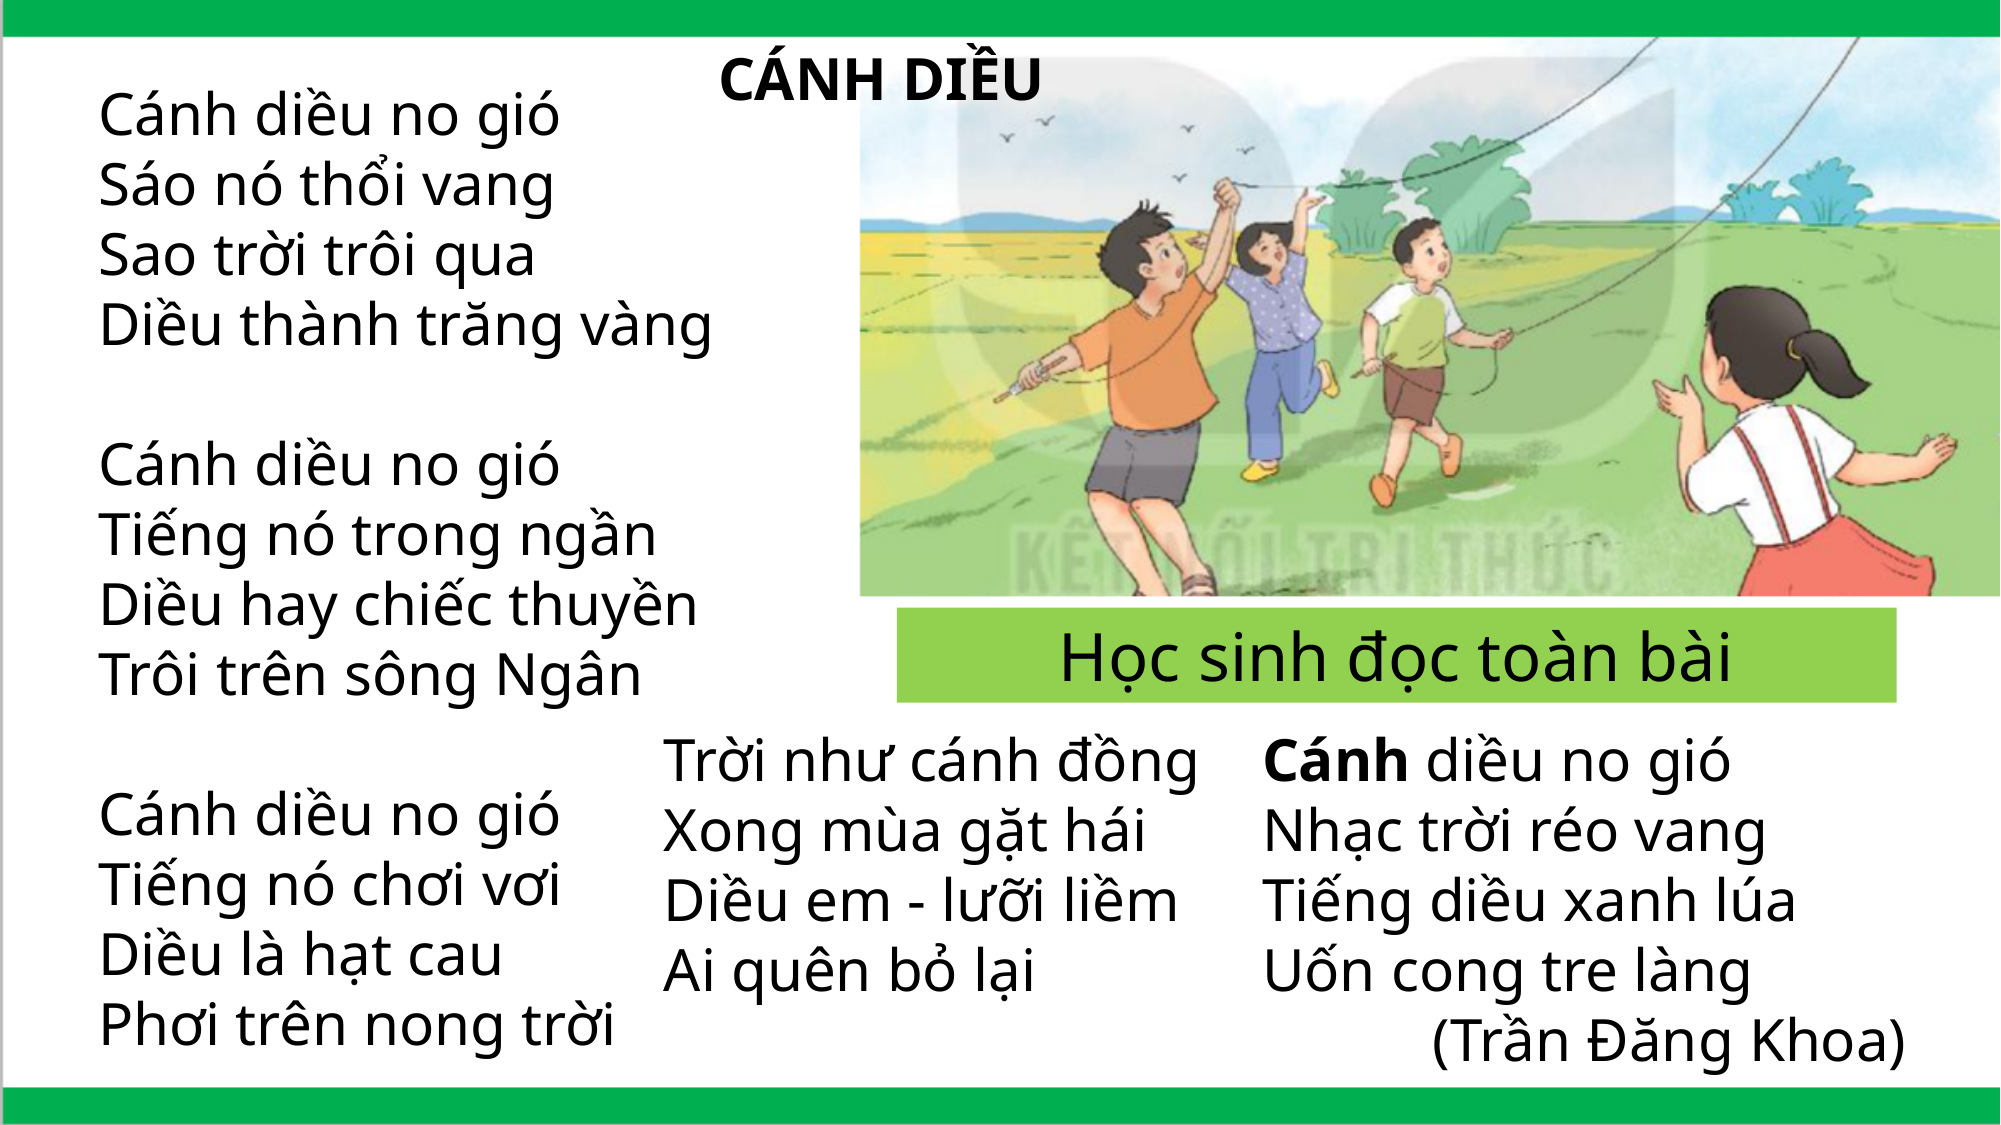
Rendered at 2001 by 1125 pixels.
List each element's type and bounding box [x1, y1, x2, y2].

list [0, 0, 2000, 1125]
